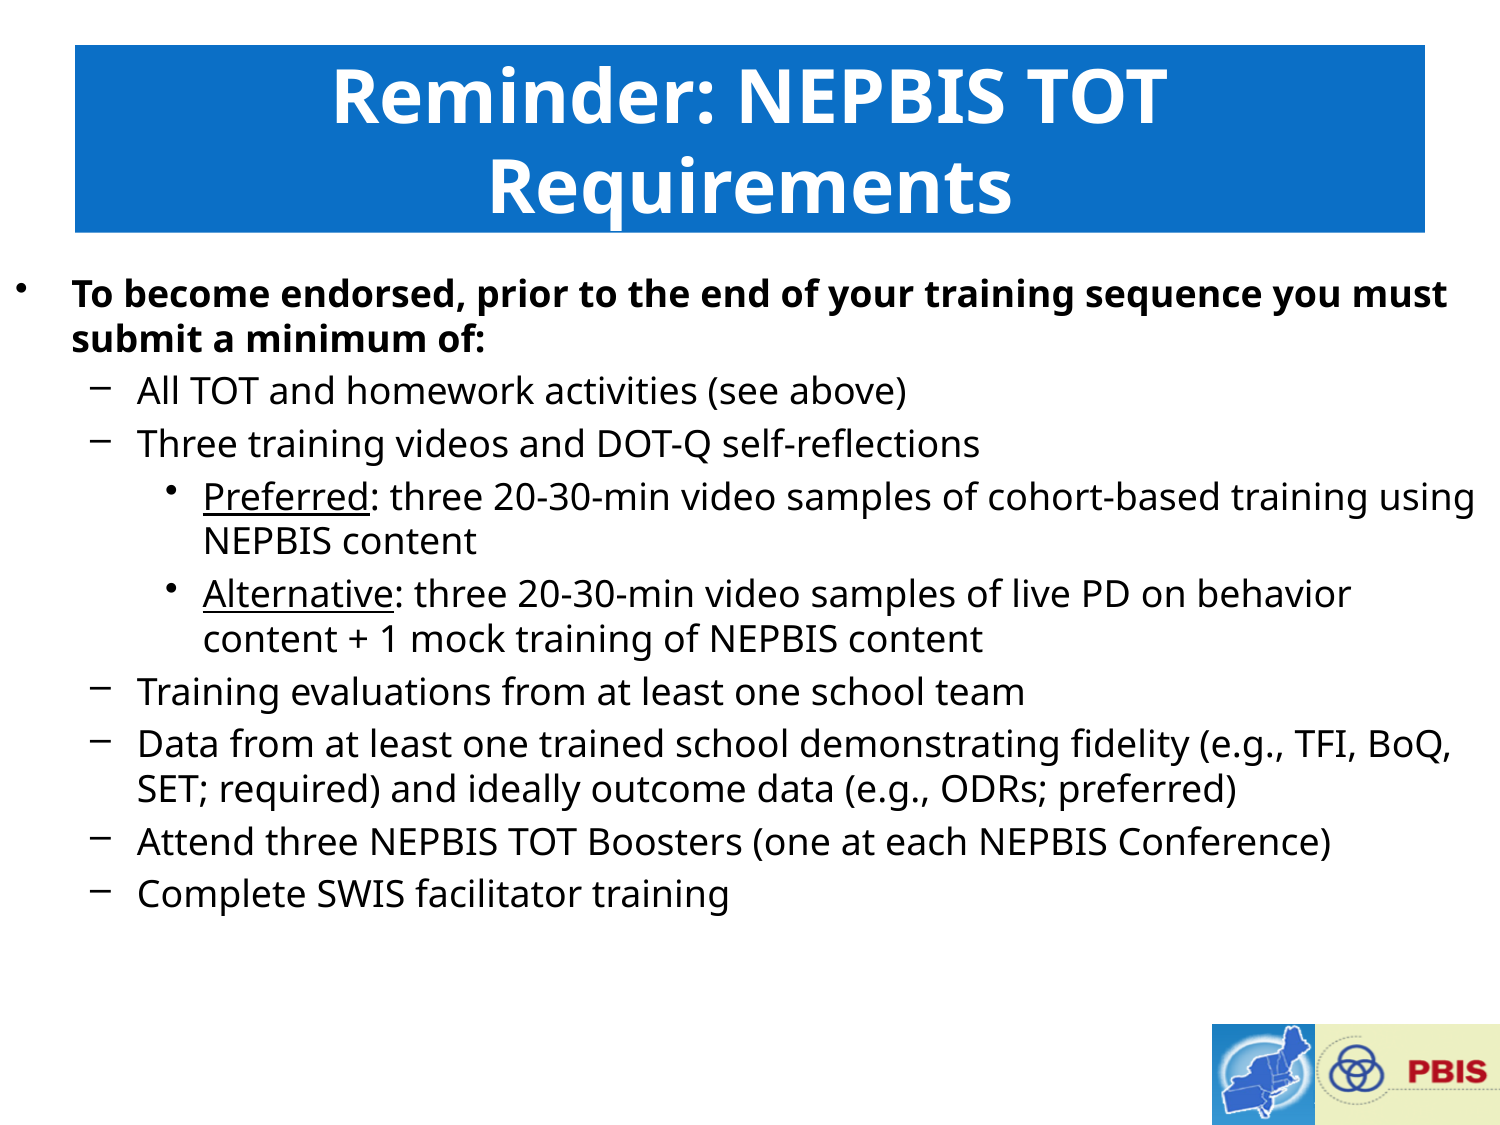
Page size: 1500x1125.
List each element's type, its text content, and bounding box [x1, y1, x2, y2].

list To become endorsed, prior to the end of your training sequence you must submit a minimum of: All TOT and homework activities (see above) Three training videos and DOT-Q self-reflections Preferred: three 20-30-min video samples of cohort-based training using NEPBIS content Alternative: three 20-30-min video samples of live PD on behavior content + 1 mock training of NEPBIS content Training evaluations from at least one school team Data from at least one trained school demonstrating fidelity (e.g., TFI, BoQ, SET; required) and ideally outcome data (e.g., ODRs; preferred) Attend three NEPBIS TOT Boosters (one at each NEPBIS Conference) Complete SWIS facilitator training [0, 262, 1500, 1125]
title Reminder: NEPBIS TOT Requirements [74, 44, 1426, 233]
